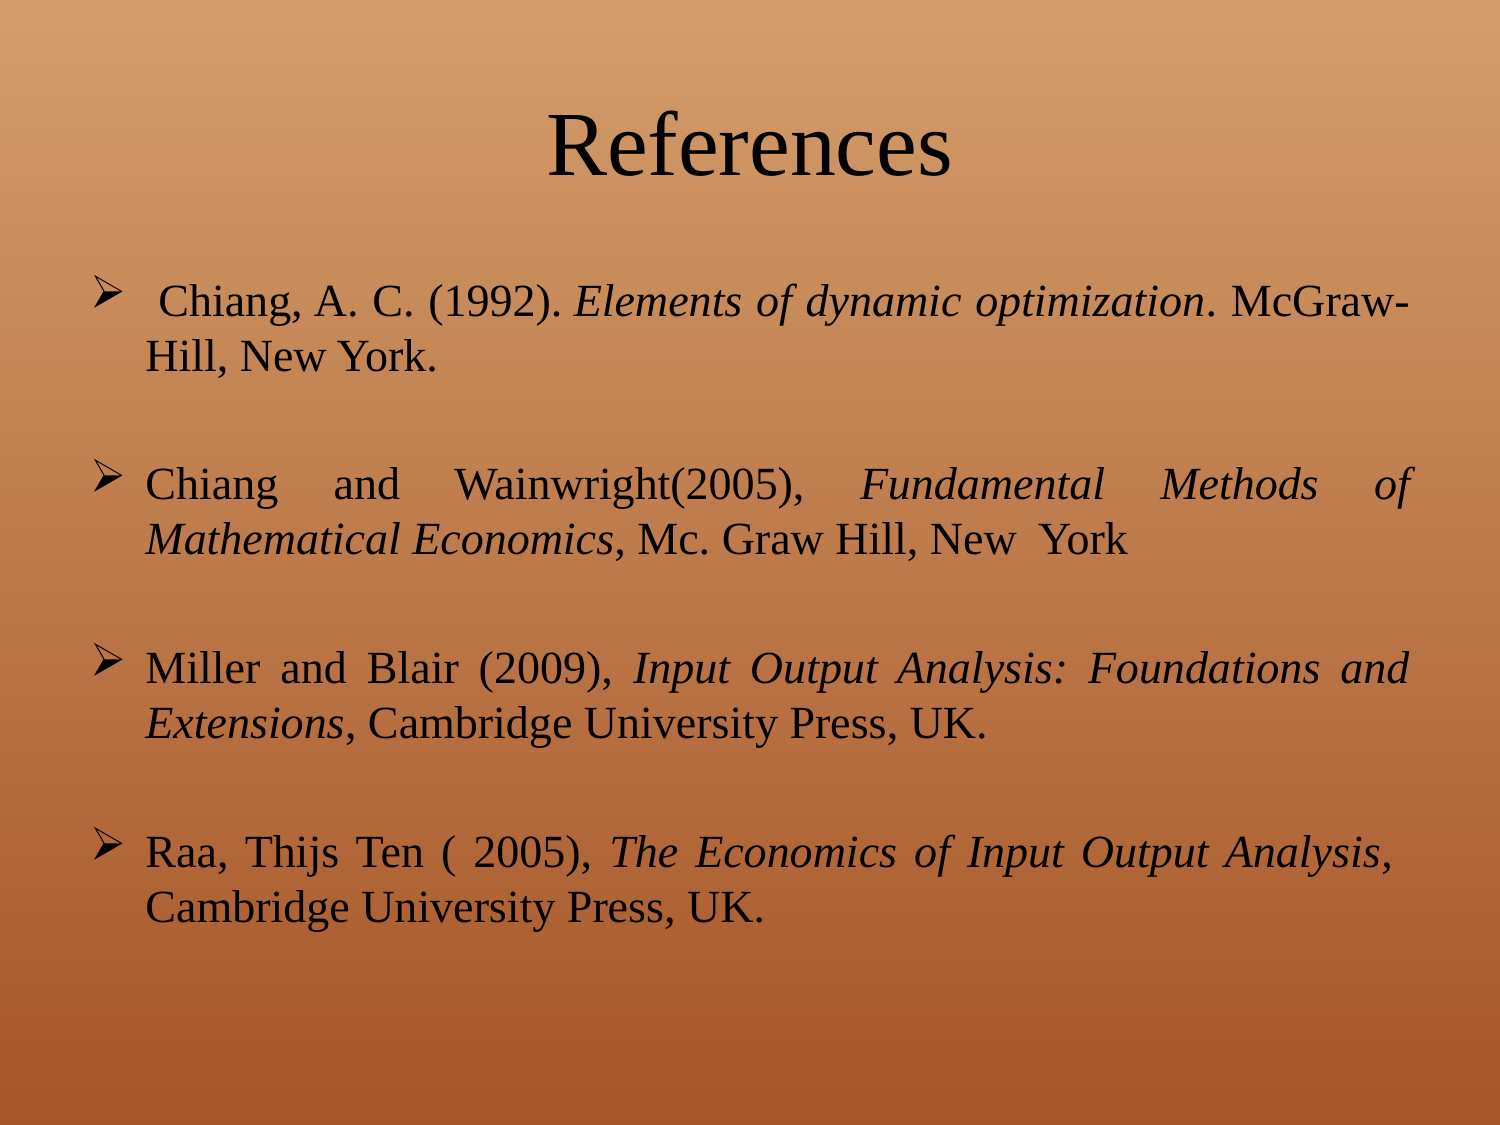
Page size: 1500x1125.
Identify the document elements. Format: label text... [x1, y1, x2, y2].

title References [75, 45, 1425, 233]
list Chiang, A. C. (1992). Elements of dynamic optimization. McGraw-Hill, New York. Chiang and Wainwright(2005), Fundamental Methods of Mathematical Economics, Mc. Graw Hill, New York Miller and Blair (2009), Input Output Analysis: Foundations and Extensions, Cambridge University Press, UK. Raa, Thijs Ten ( 2005), The Economics of Input Output Analysis, Cambridge University Press, UK. [75, 262, 1425, 1005]
